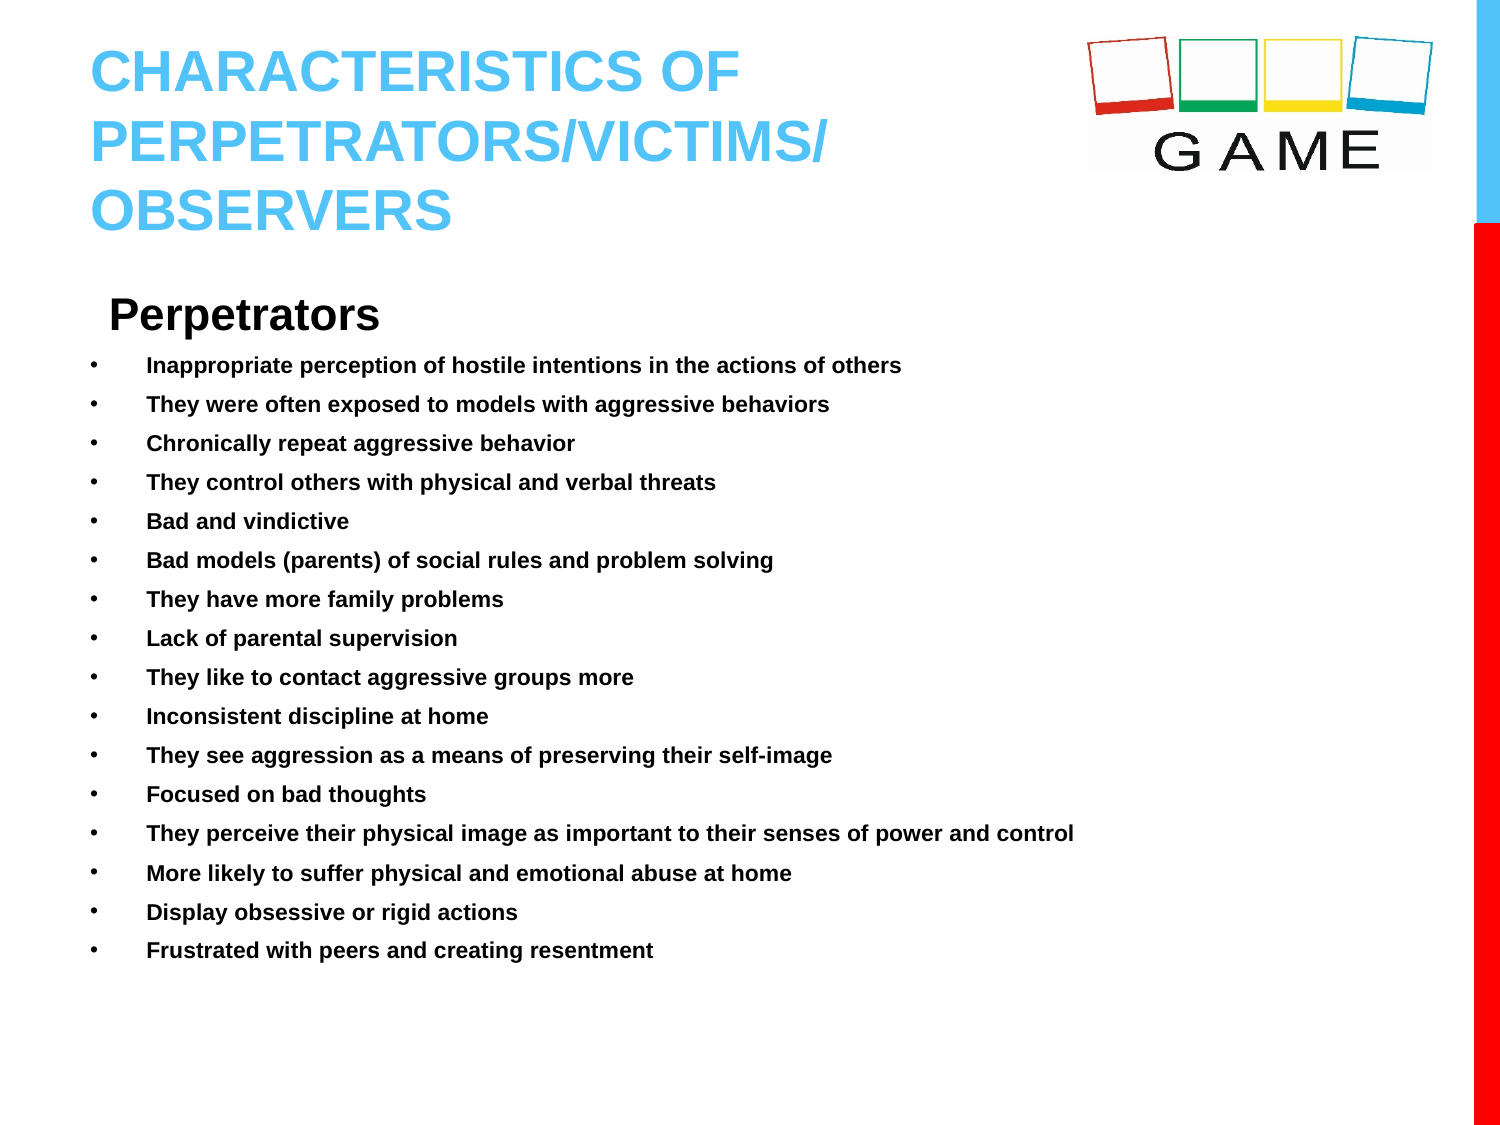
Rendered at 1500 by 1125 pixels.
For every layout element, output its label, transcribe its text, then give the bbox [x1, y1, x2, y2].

list Perpetrators Inappropriate perception of hostile intentions in the actions of others They were often exposed to models with aggressive behaviors Chronically repeat aggressive behavior They control others with physical and verbal threats Bad and vindictive Bad models (parents) of social rules and problem solving They have more family problems Lack of parental supervision They like to contact aggressive groups more Inconsistent discipline at home They see aggression as a means of preserving their self-image Focused on bad thoughts They perceive their physical image as important to their senses of power and control More likely to suffer physical and emotional abuse at home Display obsessive or rigid actions Frustrated with peers and creating resentment [75, 287, 1325, 1005]
title CHARACTERISTICS OF PERPETRATORS/VICTIMS/ OBSERVERS [75, 25, 1025, 250]
picture [1087, 36, 1433, 173]
